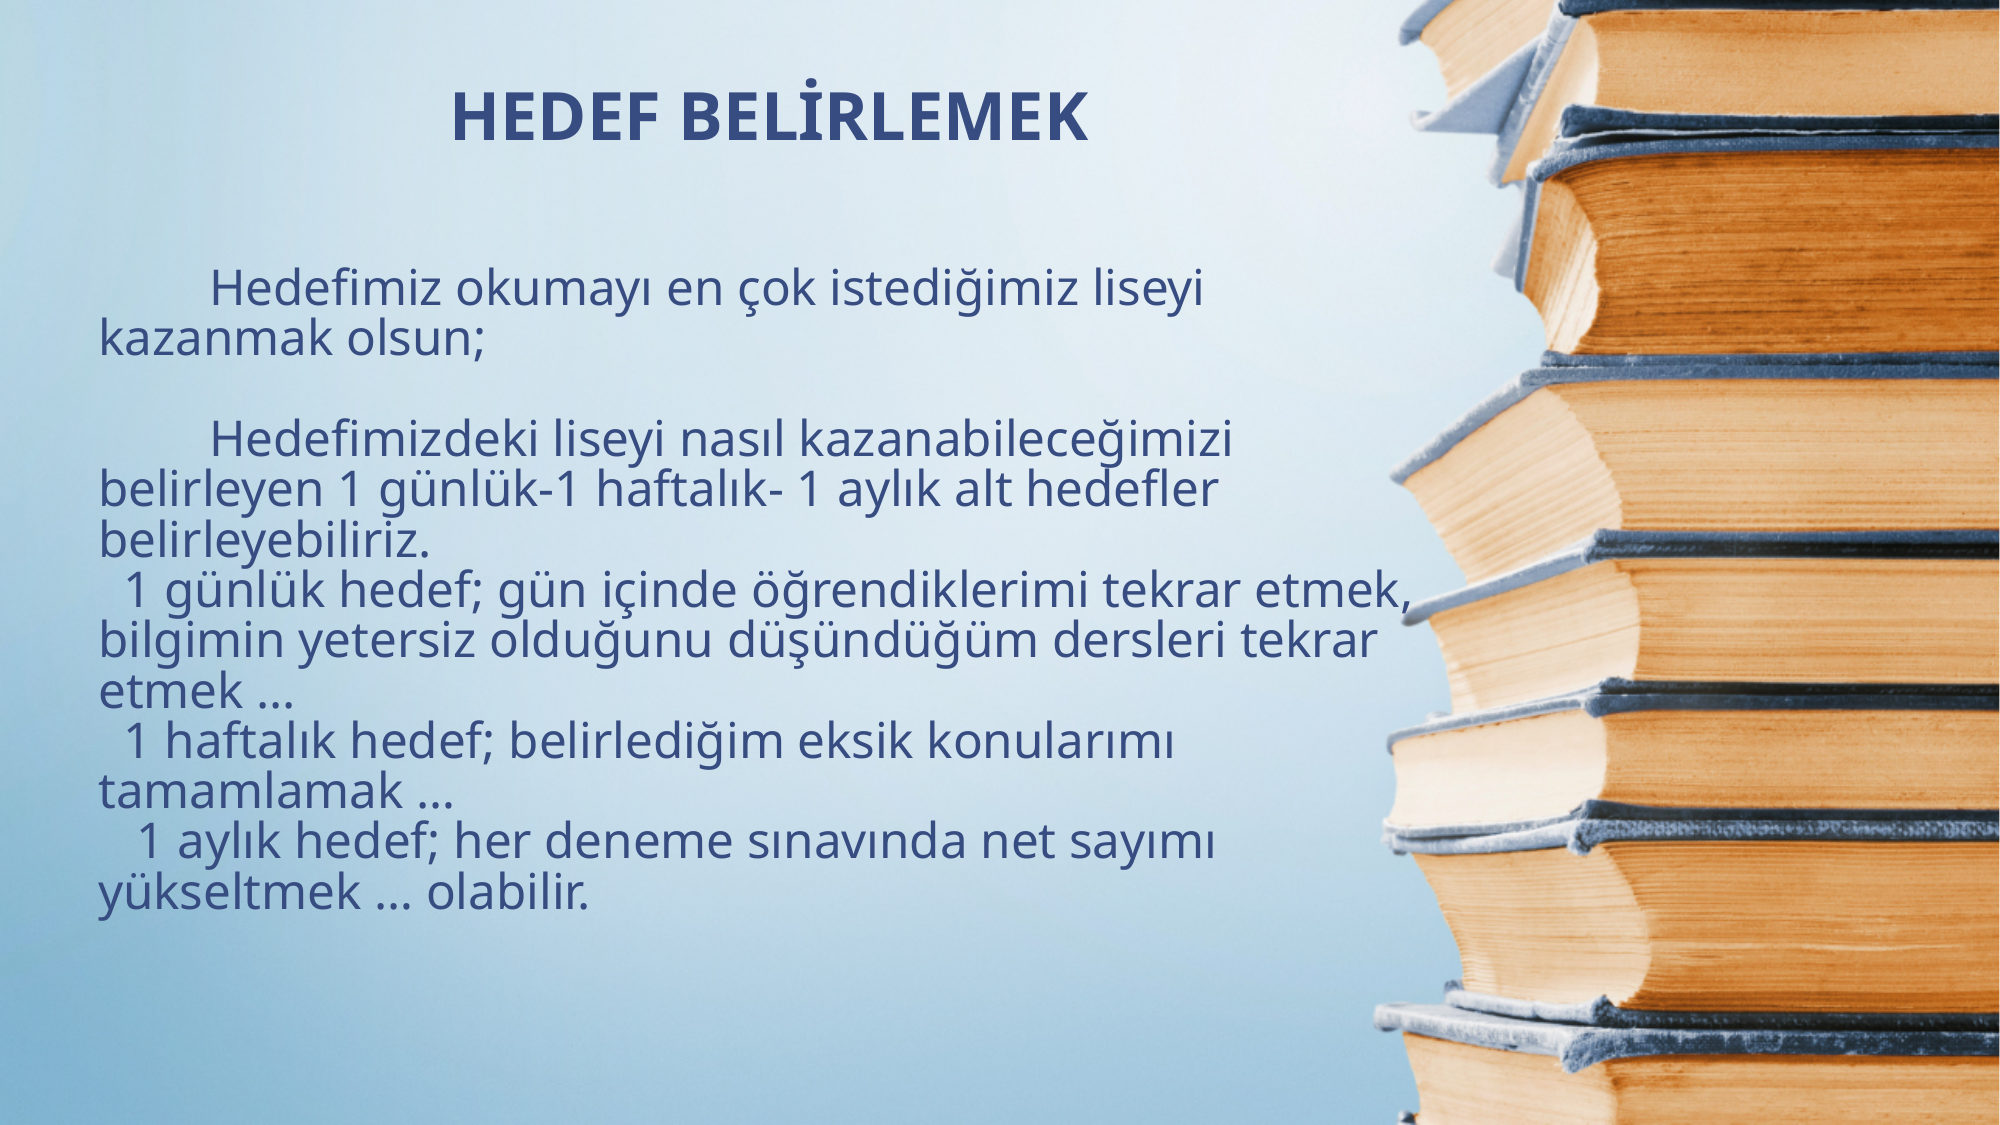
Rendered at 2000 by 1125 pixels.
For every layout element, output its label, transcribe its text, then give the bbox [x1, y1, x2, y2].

list HEDEF BELİRLEMEK [90, 66, 1449, 232]
title Hedefimiz okumayı en çok istediğimiz liseyi kazanmak olsun; Hedefimizdeki liseyi nasıl kazanabileceğimizi belirleyen 1 günlük-1 haftalık- 1 aylık alt hedefler belirleyebiliriz. 1 günlük hedef; gün içinde öğrendiklerimi tekrar etmek, bilgimin yetersiz olduğunu düşündüğüm dersleri tekrar etmek ... 1 haftalık hedef; belirlediğim eksik konularımı tamamlamak … 1 aylık hedef; her deneme sınavında net sayımı yükseltmek … olabilir. [78, 255, 1449, 1046]
picture [0, 0, 2000, 1125]
